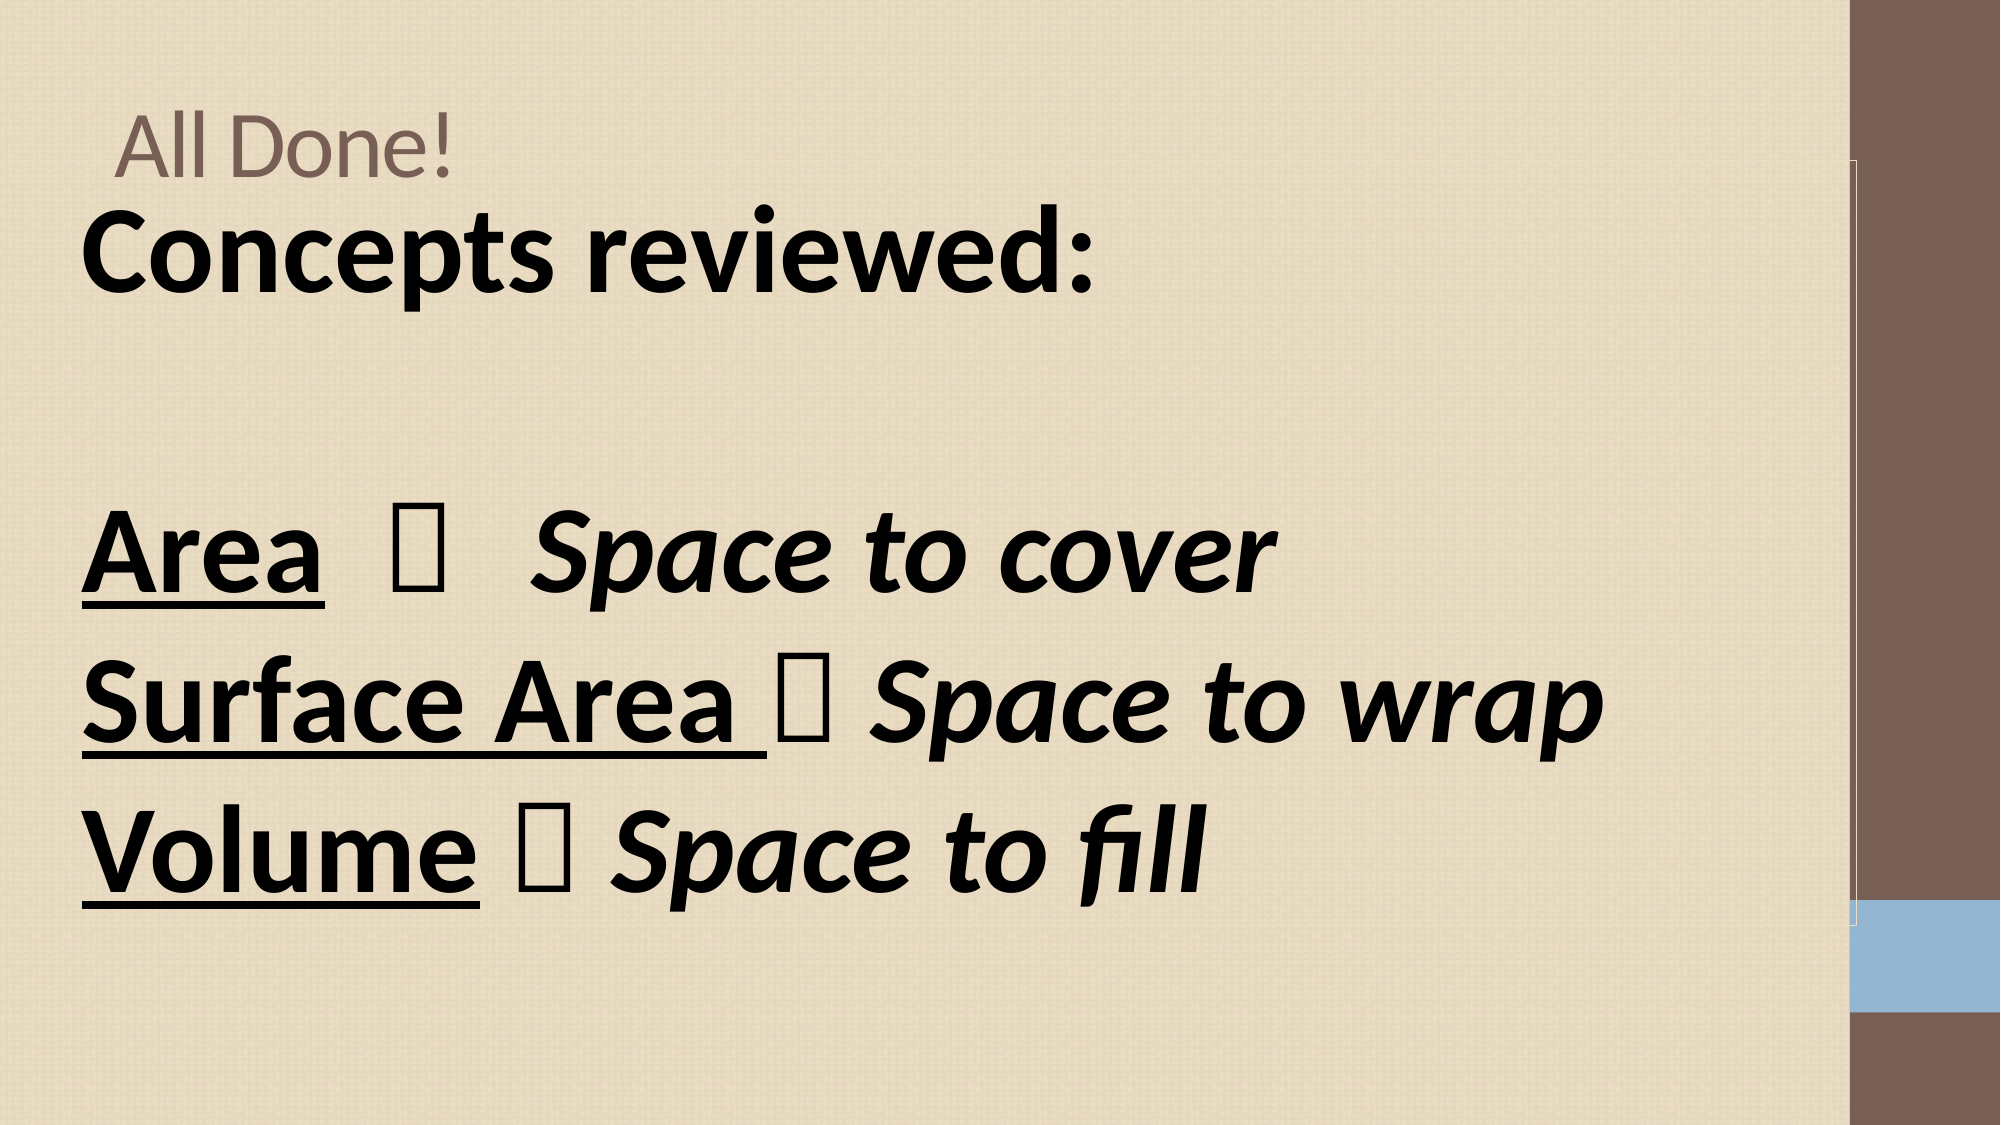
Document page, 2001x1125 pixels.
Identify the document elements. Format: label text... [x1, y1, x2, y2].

text_box Concepts reviewed: Area  Space to cover Surface Area  Space to wrap Volume  Space to fill [0, 160, 1857, 926]
title All Done! [99, 45, 1767, 233]
